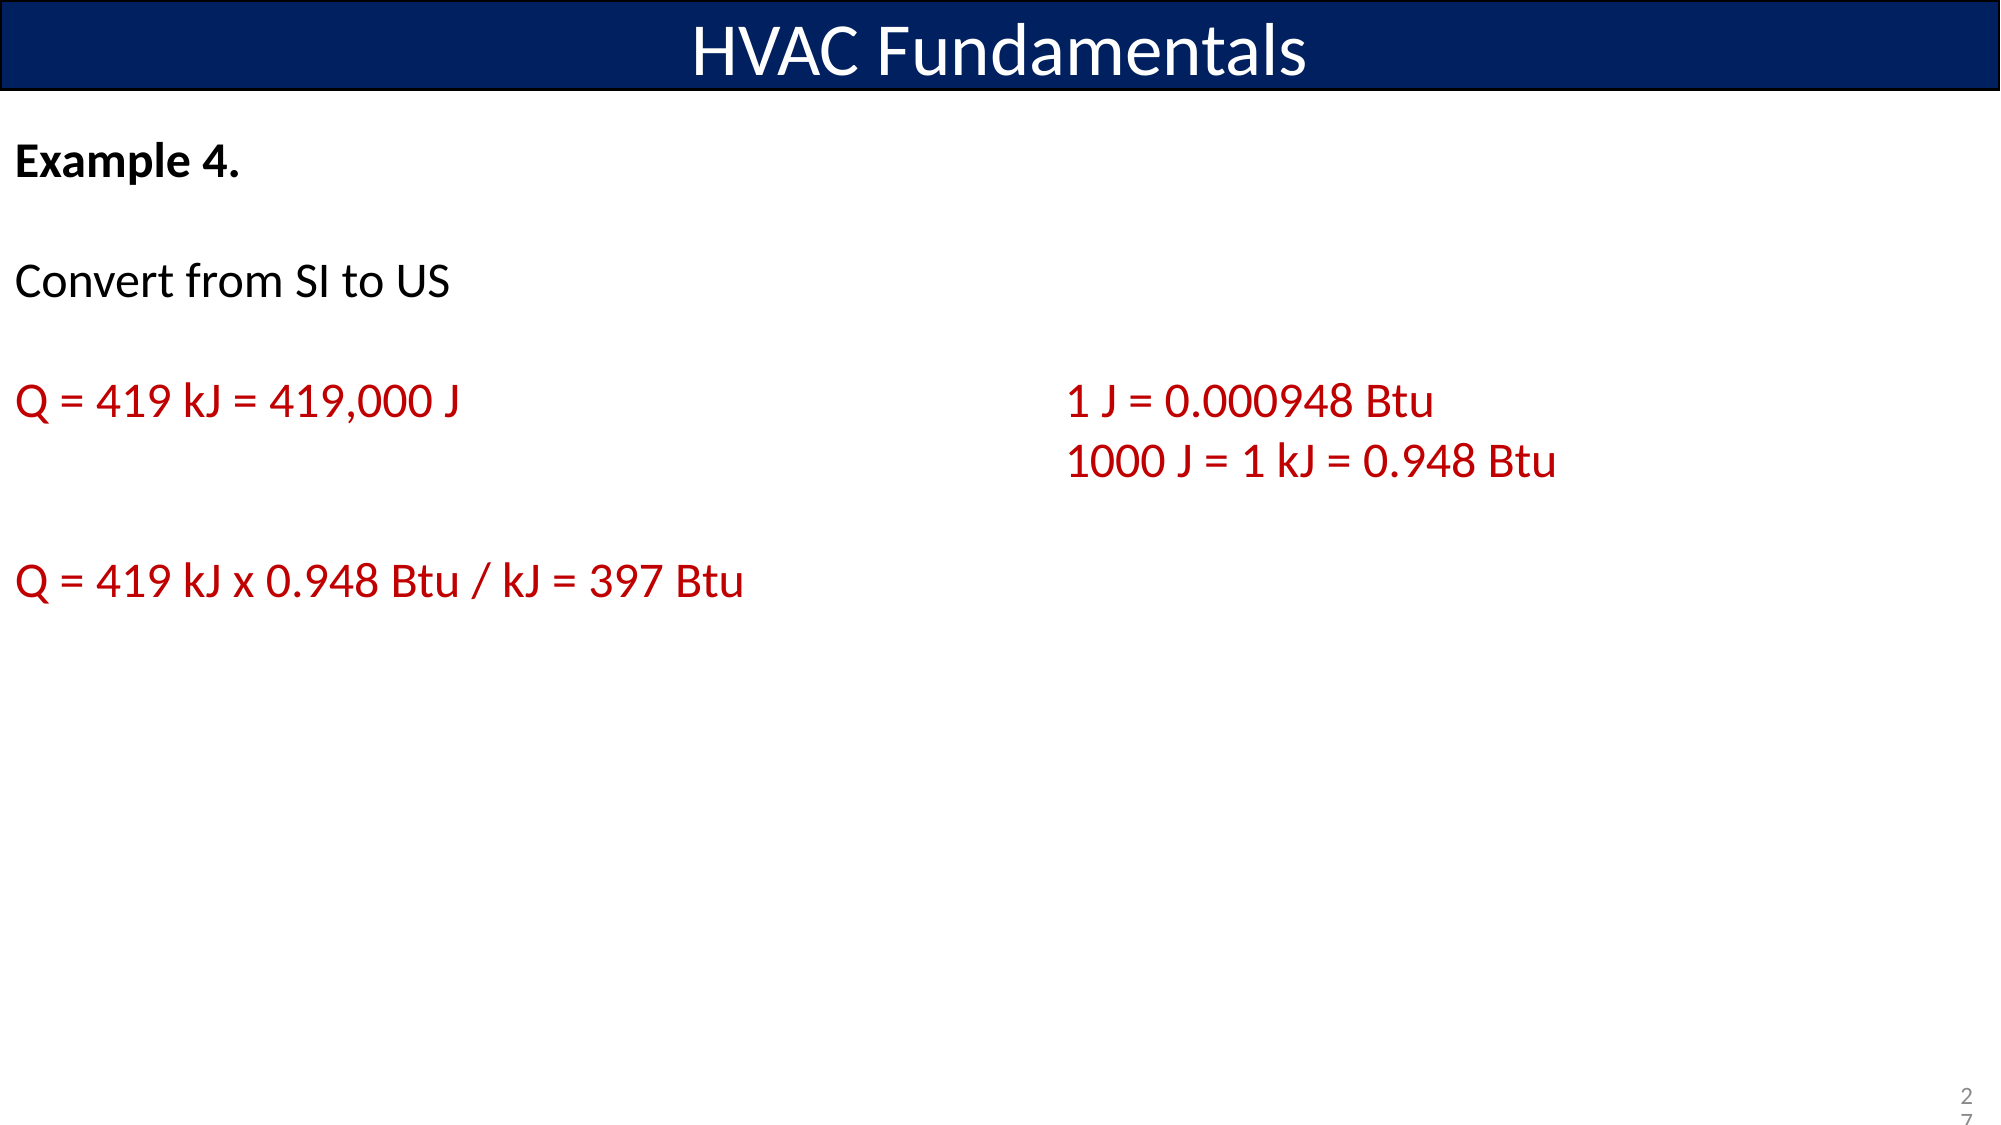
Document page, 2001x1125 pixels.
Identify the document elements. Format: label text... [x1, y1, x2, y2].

slide_number 27 [1945, 1065, 2000, 1125]
text_box Example 4. Convert from SI to US Q = 419 kJ = 419,000 J 1 J = 0.000948 Btu 1000 J = 1 kJ = 0.948 Btu Q = 419 kJ x 0.948 Btu / kJ = 397 Btu [0, 119, 2000, 615]
text_box HVAC Fundamentals [0, 0, 2000, 90]
